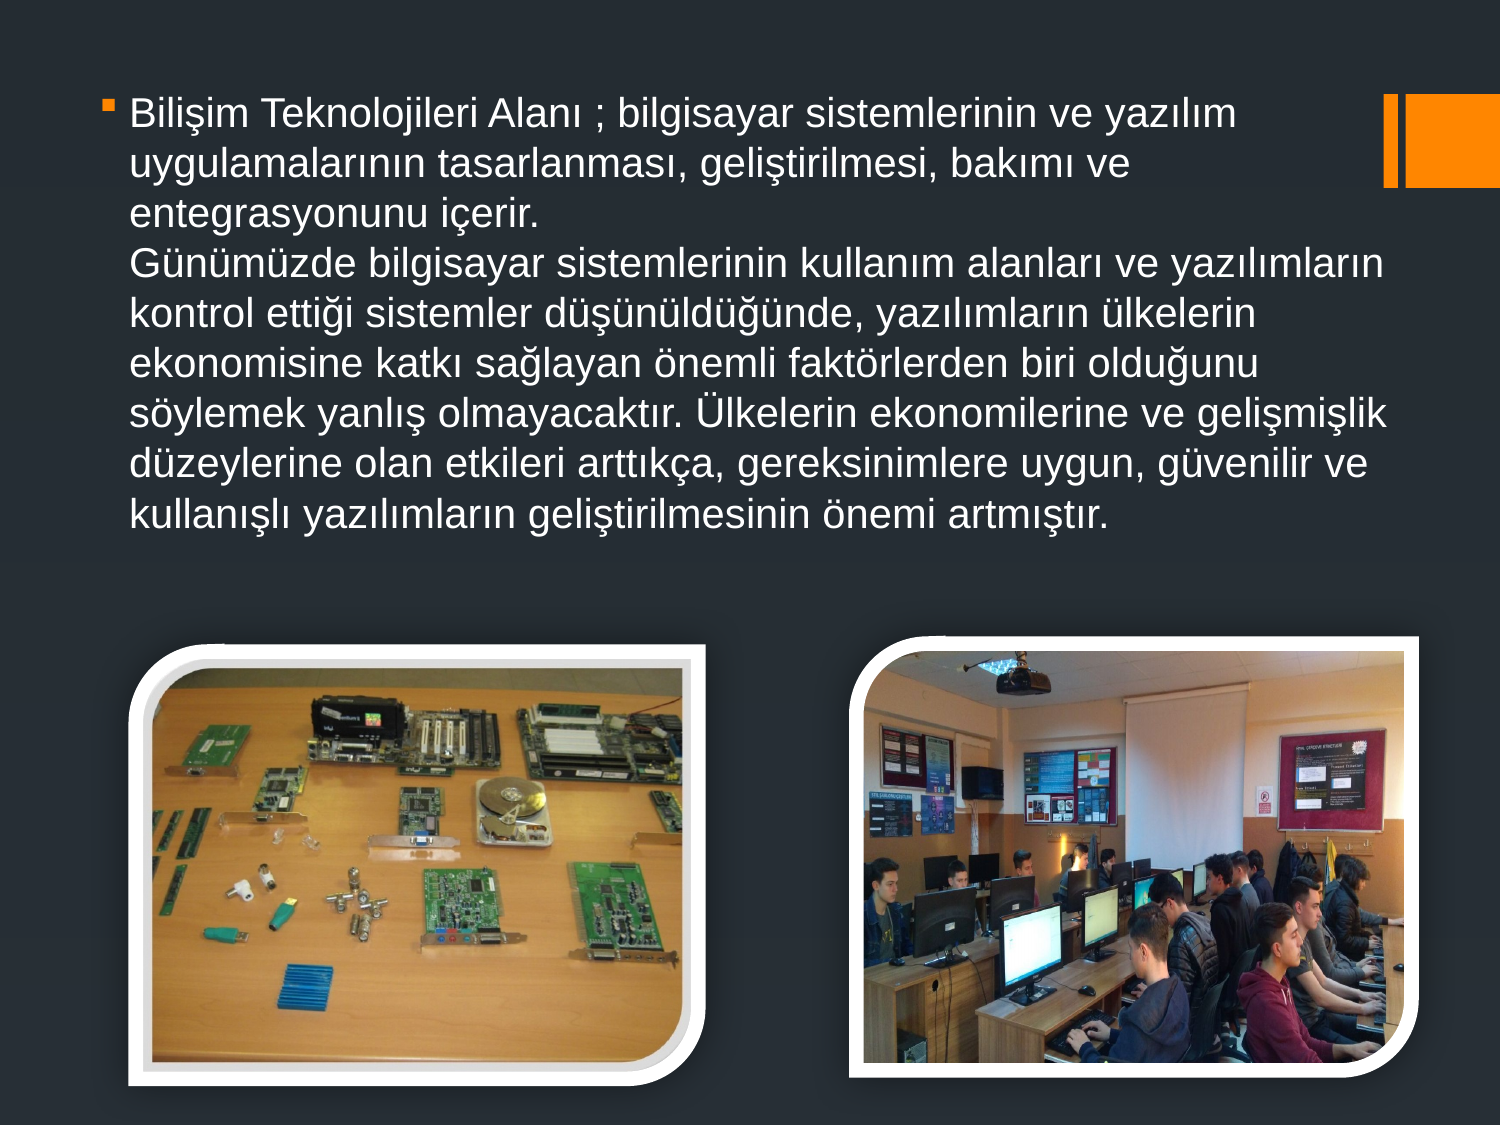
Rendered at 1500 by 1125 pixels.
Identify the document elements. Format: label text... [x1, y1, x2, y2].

picture [135, 651, 699, 1080]
picture [855, 643, 1412, 1071]
list Bilişim Teknolojileri Alanı ; bilgisayar sistemlerinin ve yazılım uygulamalarının tasarlanması, geliştirilmesi, bakımı ve entegrasyonunu içerir. Günümüzde bilgisayar sistemlerinin kullanım alanları ve yazılımların kontrol ettiği sistemler düşünüldüğünde, yazılımların ülkelerin ekonomisine katkı sağlayan önemli faktörlerden biri olduğunu söylemek yanlış olmayacaktır. Ülkelerin ekonomilerine ve gelişmişlik düzeylerine olan etkileri arttıkça, gereksinimlere uygun, güvenilir ve kullanışlı yazılımların geliştirilmesinin önemi artmıştır. [76, 78, 1418, 659]
